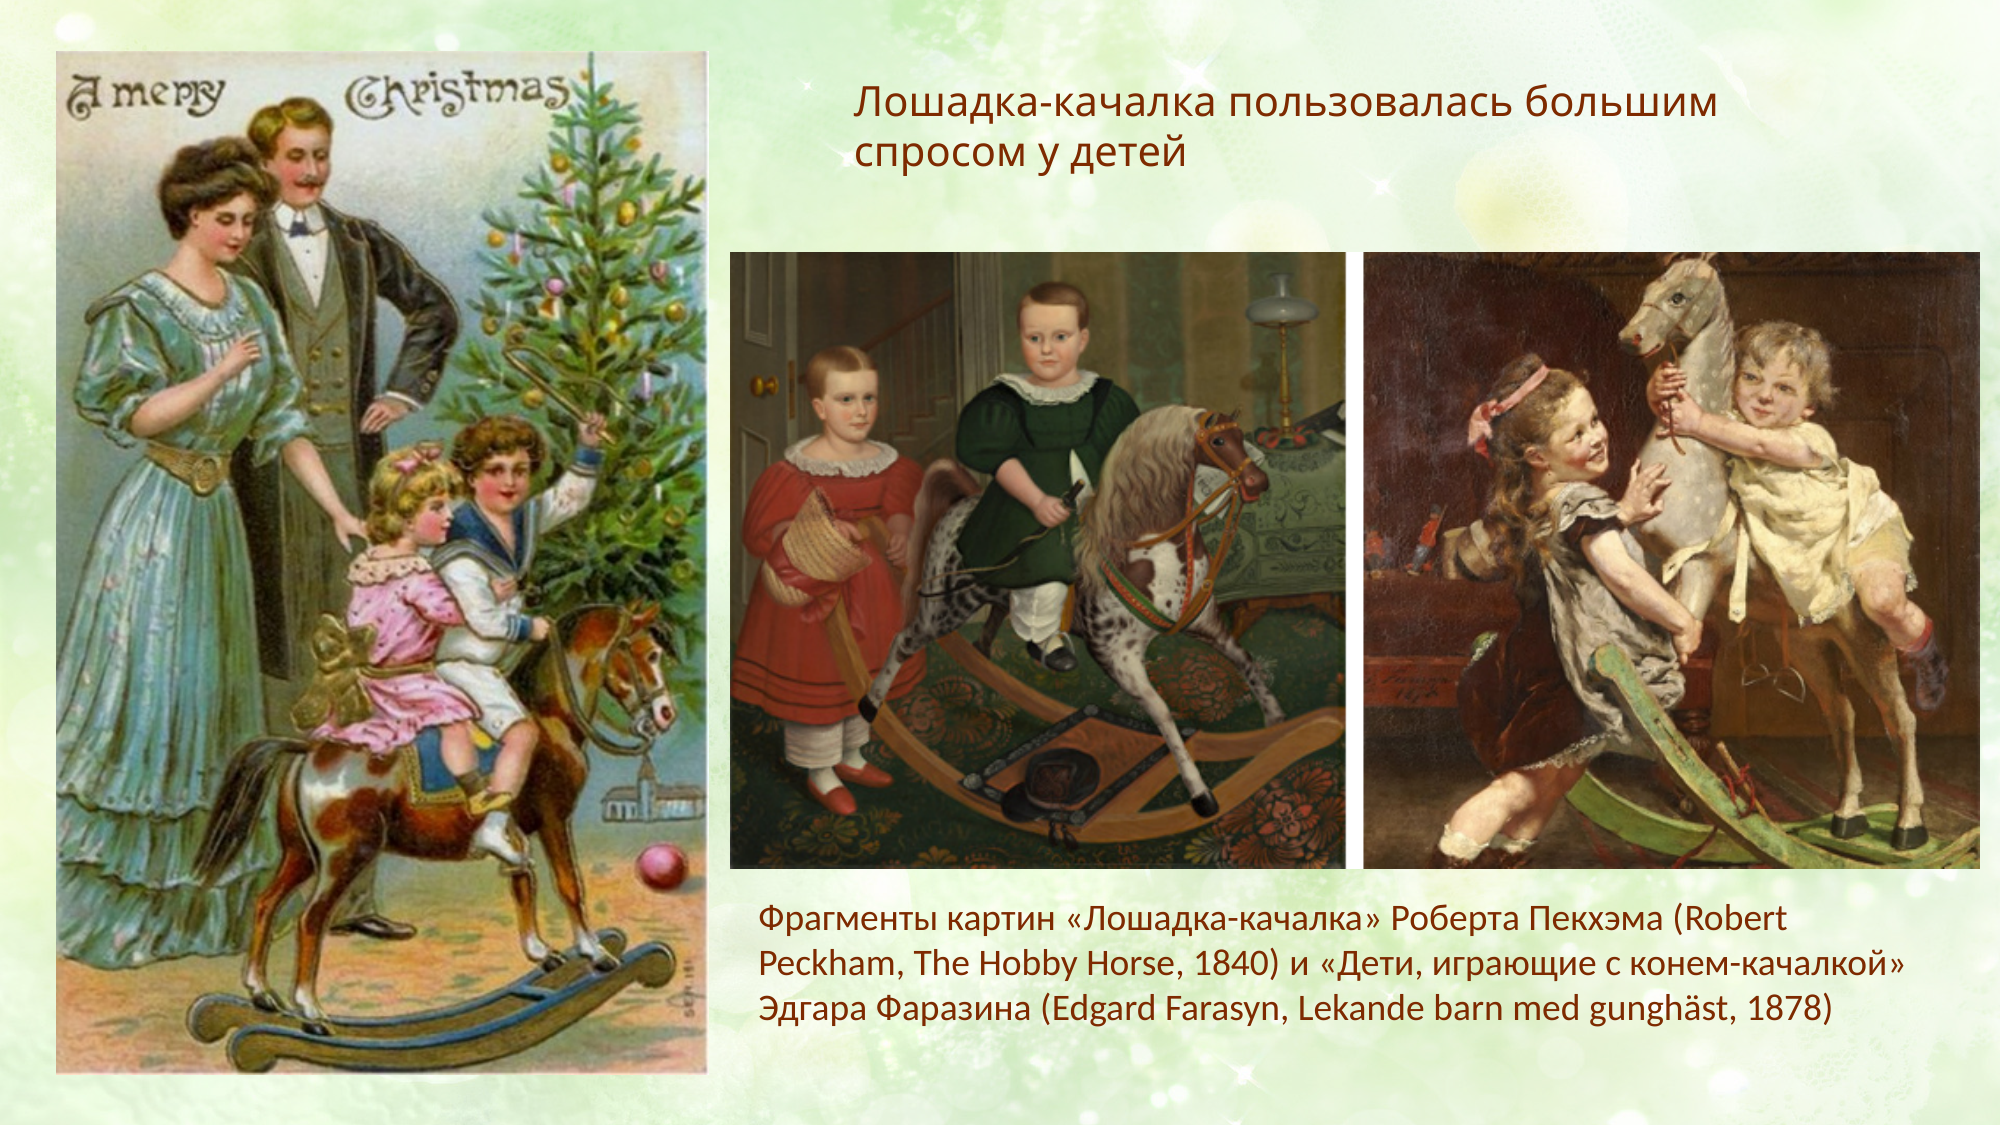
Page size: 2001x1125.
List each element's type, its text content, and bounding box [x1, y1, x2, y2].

text_box Фрагменты картин «Лошадка-качалка» Роберта Пекхэма (Robert Peckham, The Hobby Horse, 1840) и «Дети, играющие с конем-качалкой» Эдгара Фаразина (Edgard Farasyn, Lekande barn med gunghäst, 1878) [743, 885, 1935, 1035]
text_box Лошадка-качалка пользовалась большим спросом у детей [839, 67, 1840, 183]
picture [56, 51, 709, 1075]
picture [730, 252, 1980, 869]
